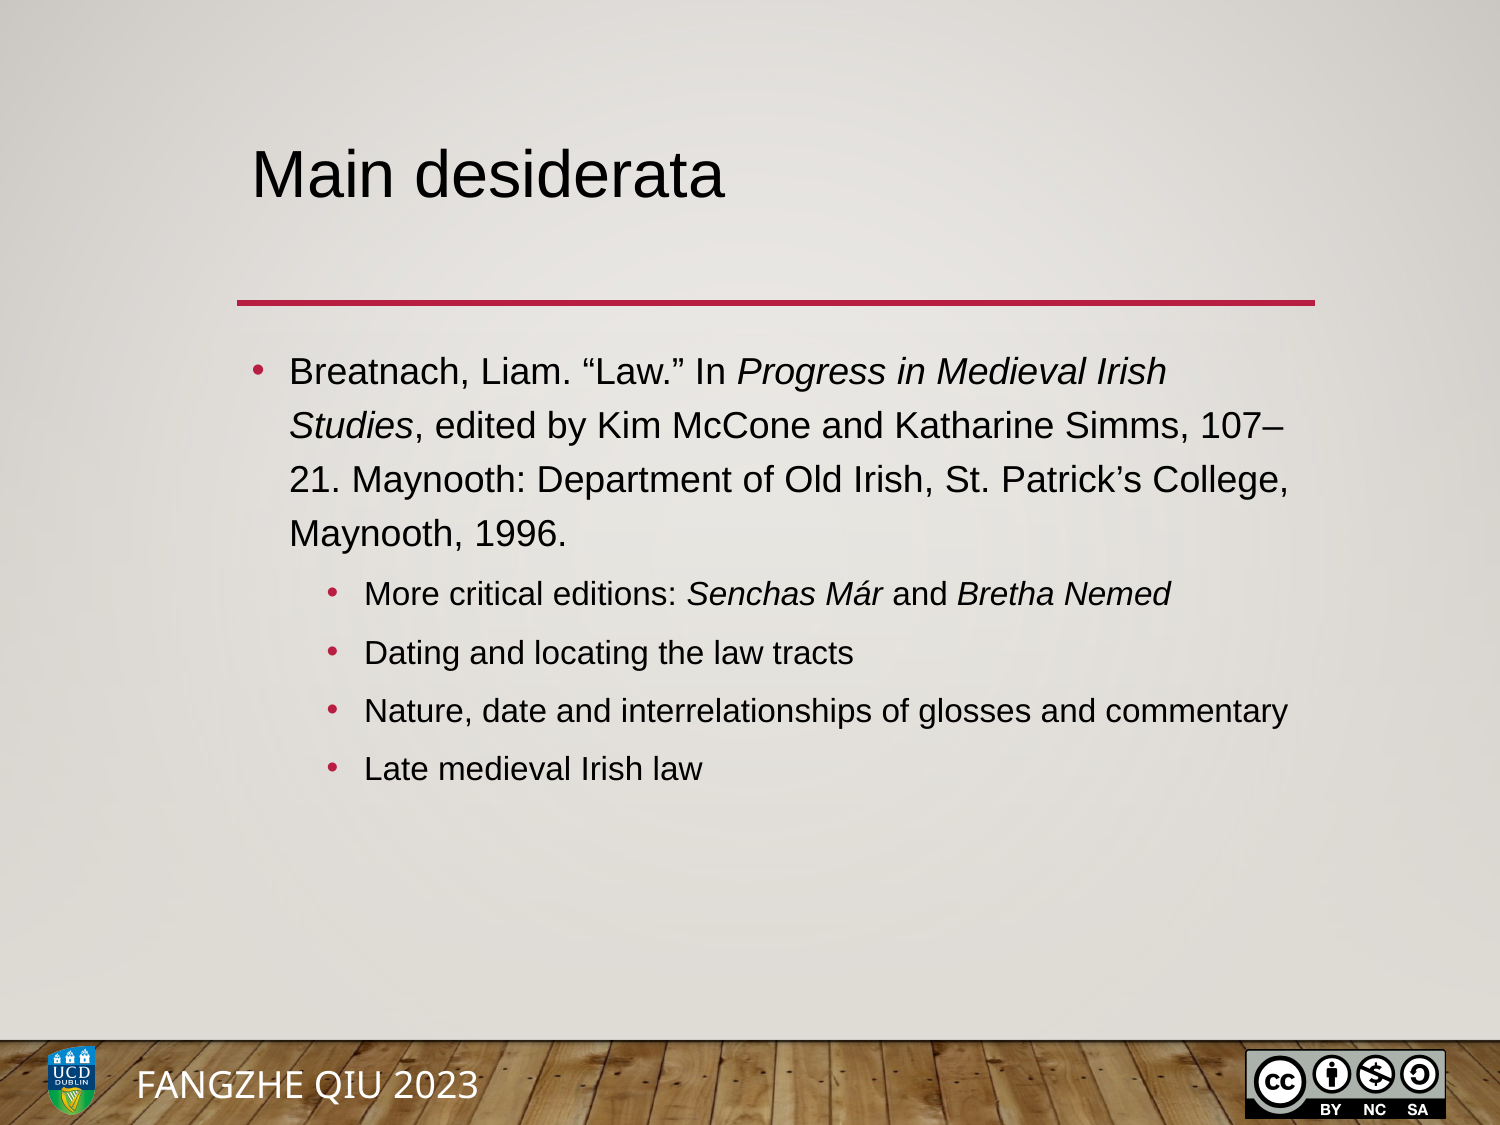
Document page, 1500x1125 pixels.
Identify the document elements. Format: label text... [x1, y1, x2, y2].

picture [0, 1040, 1500, 1125]
picture [0, 0, 1500, 399]
list Breatnach, Liam. “Law.” In Progress in Medieval Irish Studies, edited by Kim McCone and Katharine Simms, 107–21. Maynooth: Department of Old Irish, St. Patrick’s College, Maynooth, 1996. More critical editions: Senchas Már and Bretha Nemed Dating and locating the law tracts Nature, date and interrelationships of glosses and commentary Late medieval Irish law [236, 330, 1315, 897]
title Main desiderata [236, 132, 1315, 305]
